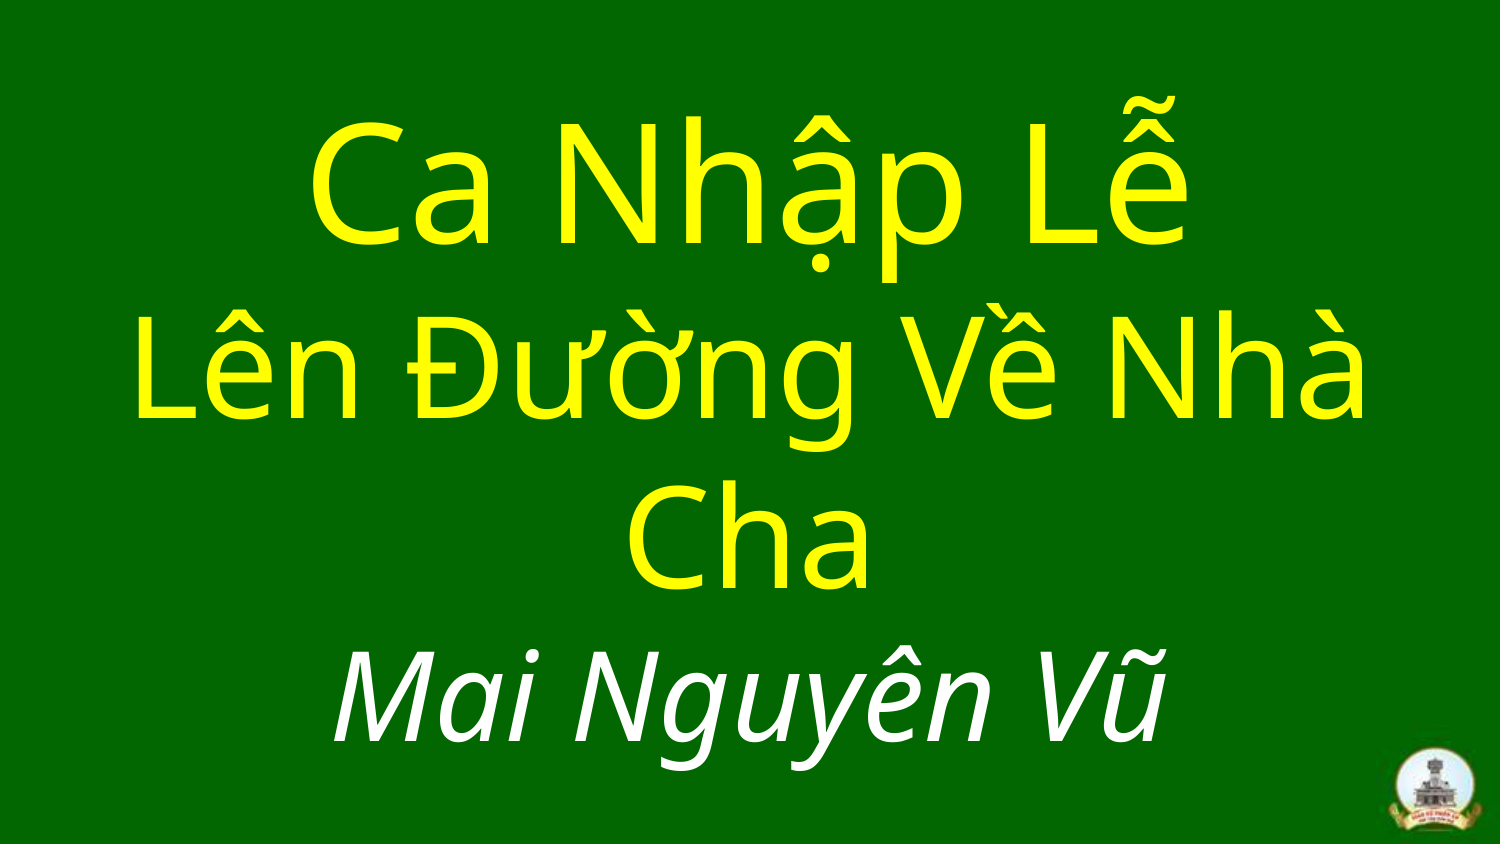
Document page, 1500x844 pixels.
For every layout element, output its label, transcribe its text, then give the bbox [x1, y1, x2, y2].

title Ca Nhập Lễ Lên Đường Về Nhà Cha Mai Nguyên Vũ [0, 0, 1500, 844]
